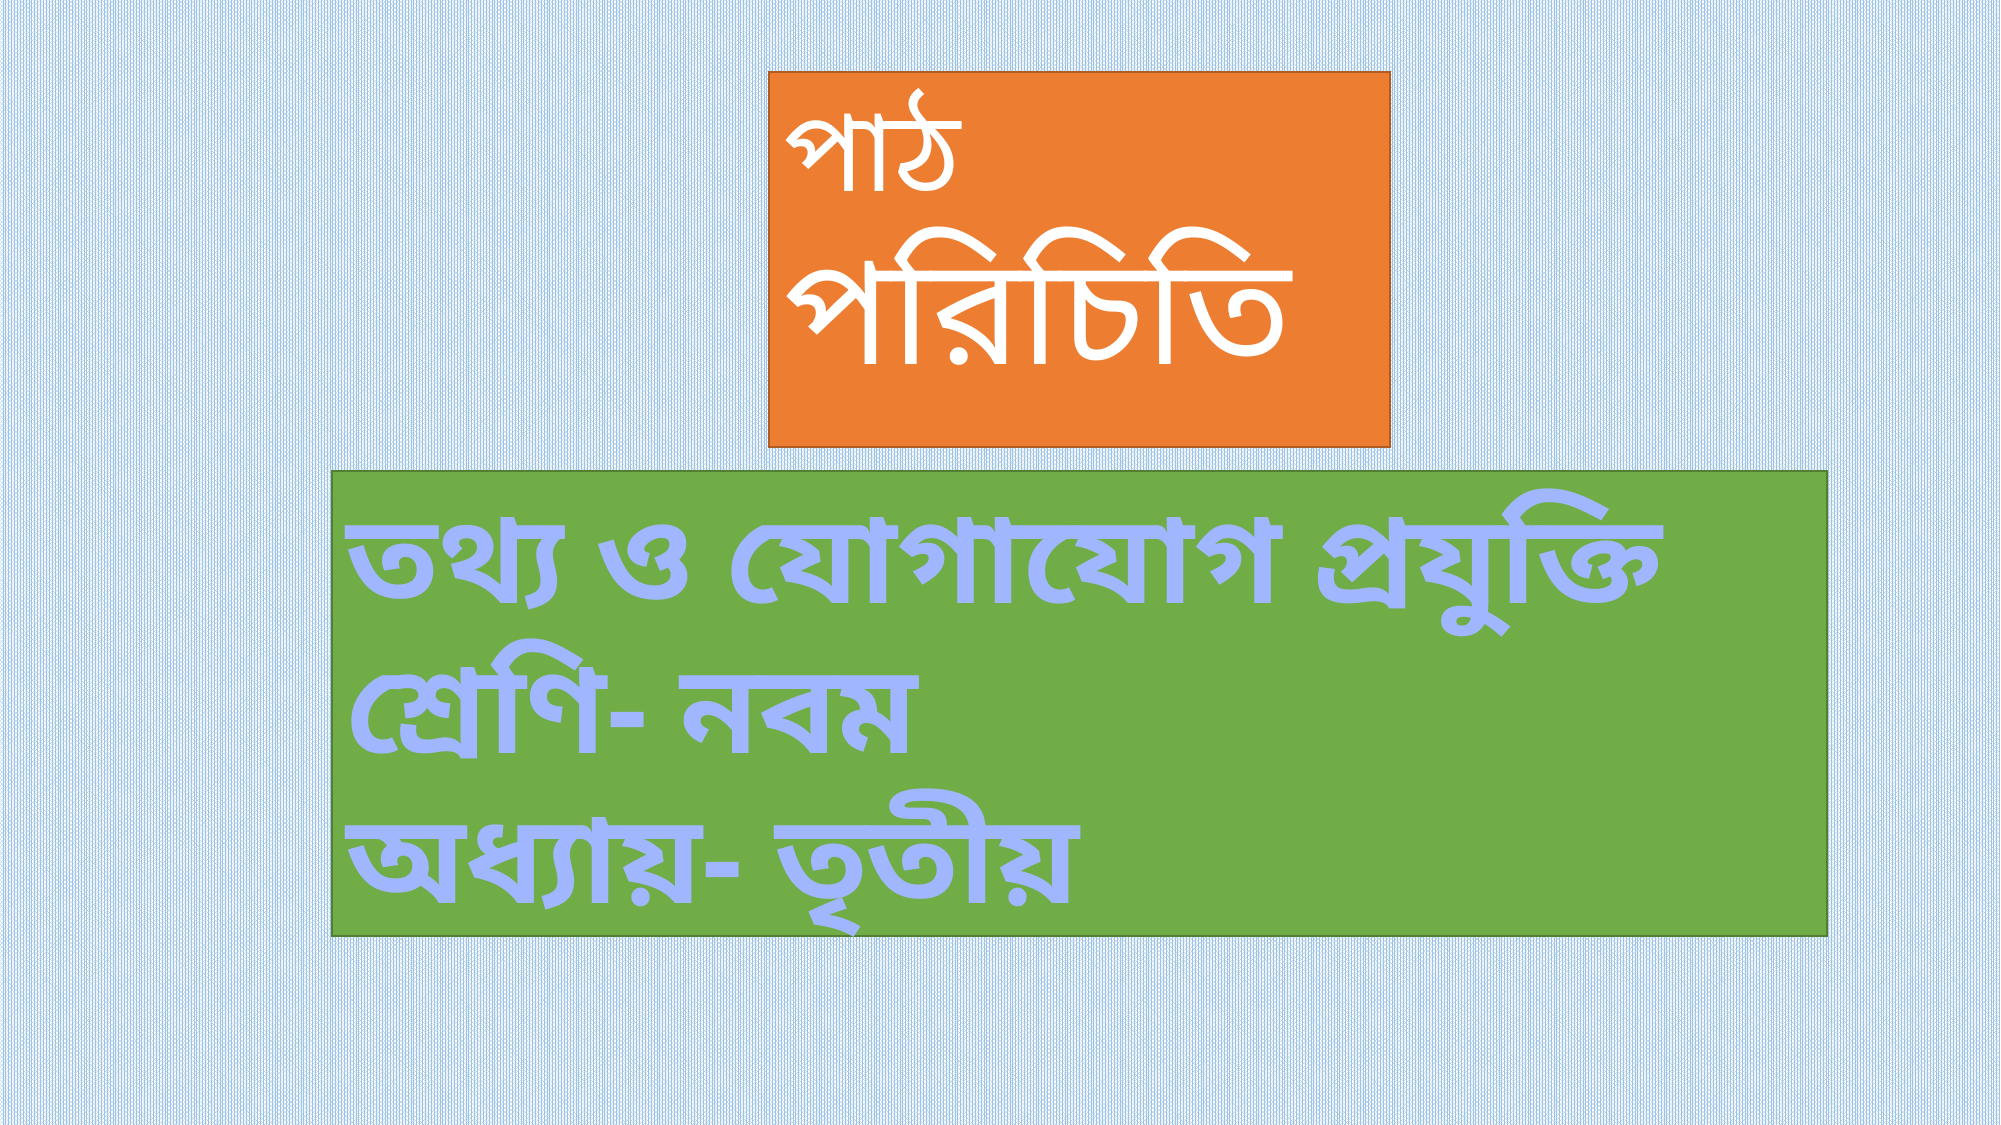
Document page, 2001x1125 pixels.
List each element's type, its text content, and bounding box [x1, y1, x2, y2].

text_box পাঠ পরিচিতি [768, 71, 1391, 448]
text_box তথ্য ও যোগাযোগ প্রযুক্তি শ্রেণি- নবম অধ্যায়- তৃতীয় [331, 470, 1828, 937]
